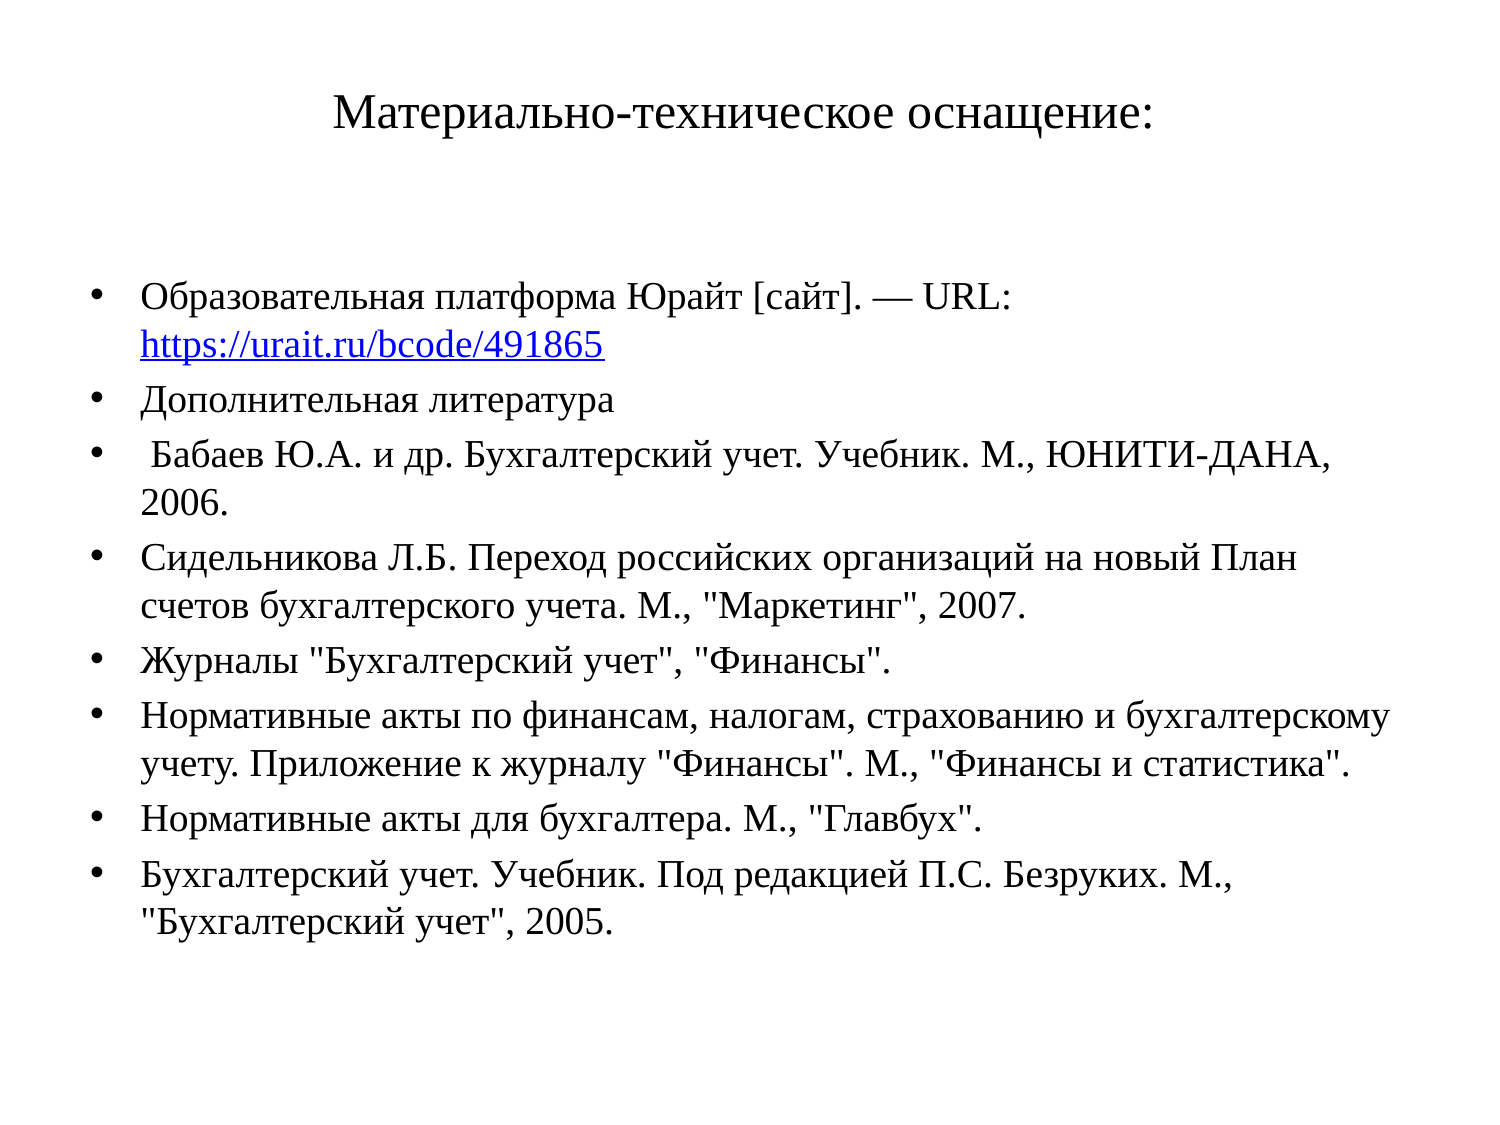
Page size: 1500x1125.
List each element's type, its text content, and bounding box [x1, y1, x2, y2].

title Материально-техническое оснащение: [75, 45, 1425, 233]
list Образовательная платформа Юрайт [сайт]. — URL: https://urait.ru/bcode/491865 Дополнительная литература Бабаев Ю.А. и др. Бухгалтерский учет. Учебник. М., ЮНИТИ-ДАНА, 2006. Сидельникова Л.Б. Переход российских организаций на новый План счетов бухгалтерского учета. М., "Маркетинг", 2007. Журналы "Бухгалтерский учет", "Финансы". Нормативные акты по финансам, налогам, страхованию и бухгалтерскому учету. Приложение к журналу "Финансы". М., "Финансы и статистика". Нормативные акты для бухгалтера. М., "Главбух". Бухгалтерский учет. Учебник. Под редакцией П.С. Безруких. М., "Бухгалтерский учет", 2005. [75, 262, 1425, 1005]
